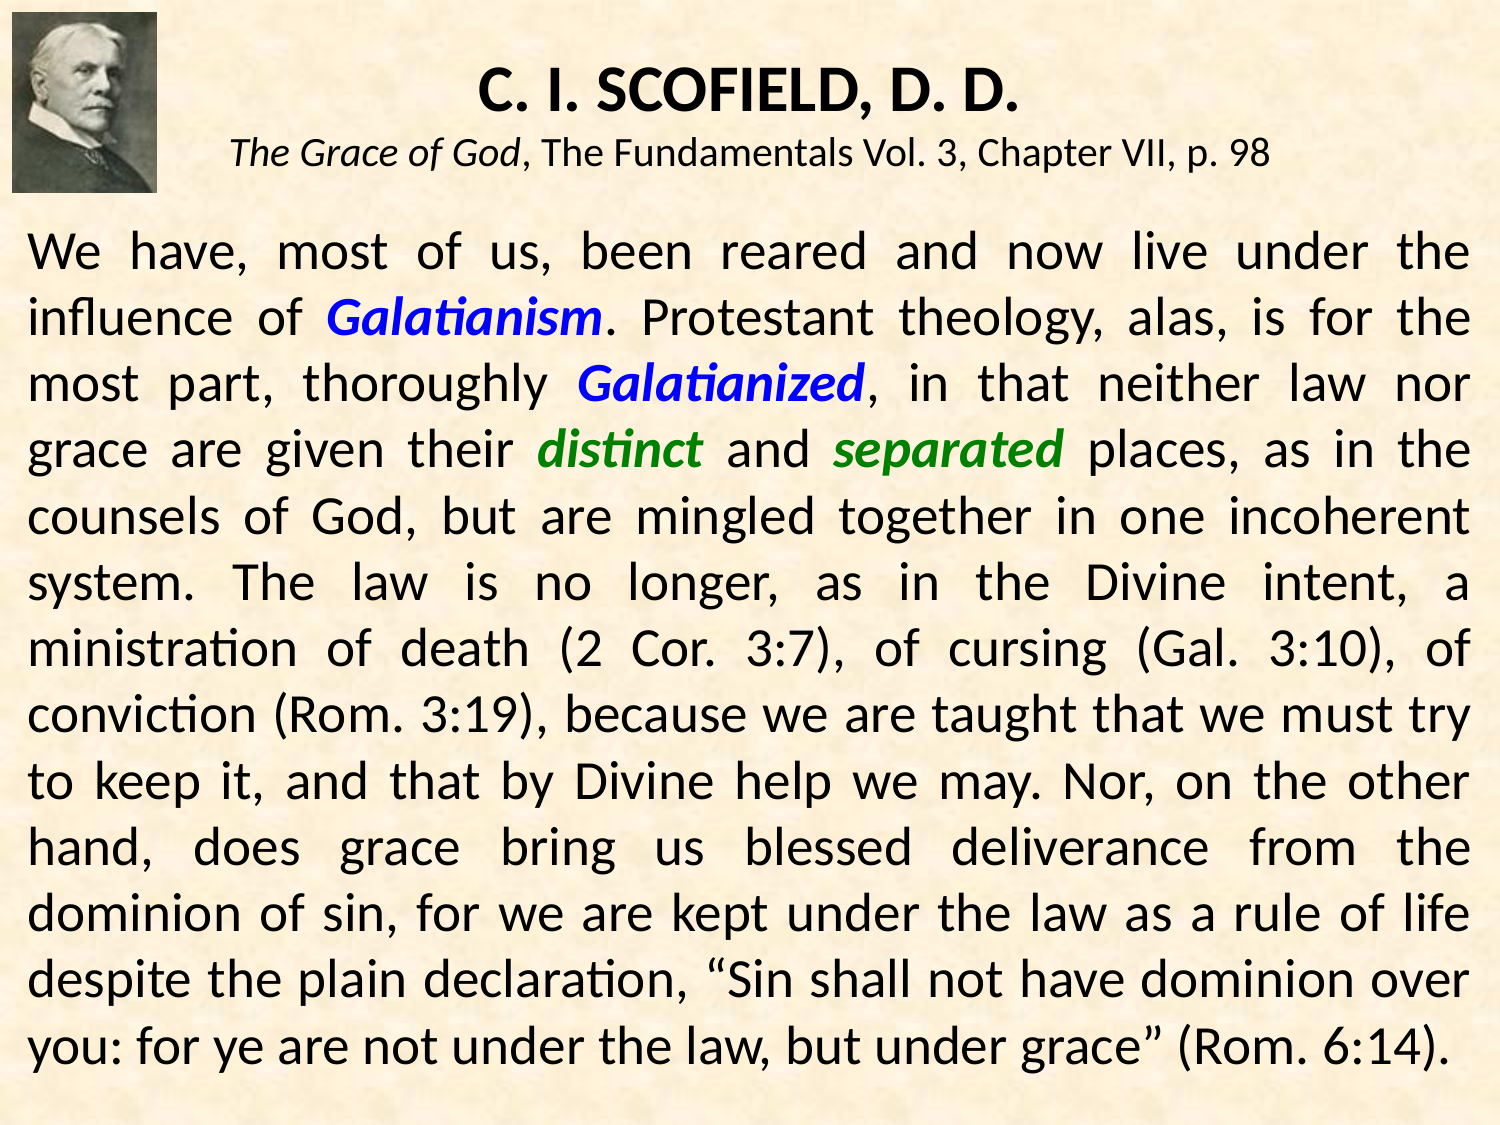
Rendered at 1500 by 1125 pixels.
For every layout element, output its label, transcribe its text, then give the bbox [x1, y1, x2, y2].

text_box We have, most of us, been reared and now live under the influence of Galatianism. Protestant theology, alas, is for the most part, thoroughly Galatianized, in that neither law nor grace are given their distinct and separated places, as in the counsels of God, but are mingled together in one incoherent system. The law is no longer, as in the Divine intent, a ministration of death (2 Cor. 3:7), of cursing (Gal. 3:10), of conviction (Rom. 3:19), because we are taught that we must try to keep it, and that by Divine help we may. Nor, on the other hand, does grace bring us blessed deliverance from the dominion of sin, for we are kept under the law as a rule of life despite the plain declaration, “Sin shall not have dominion over you: for ye are not under the law, but under grace” (Rom. 6:14). [12, 206, 1488, 1083]
text_box C. I. SCOFIELD, D. D. The Grace of God, The Fundamentals Vol. 3, Chapter VII, p. 98 [193, 37, 1307, 183]
picture [0, 0, 1500, 1125]
